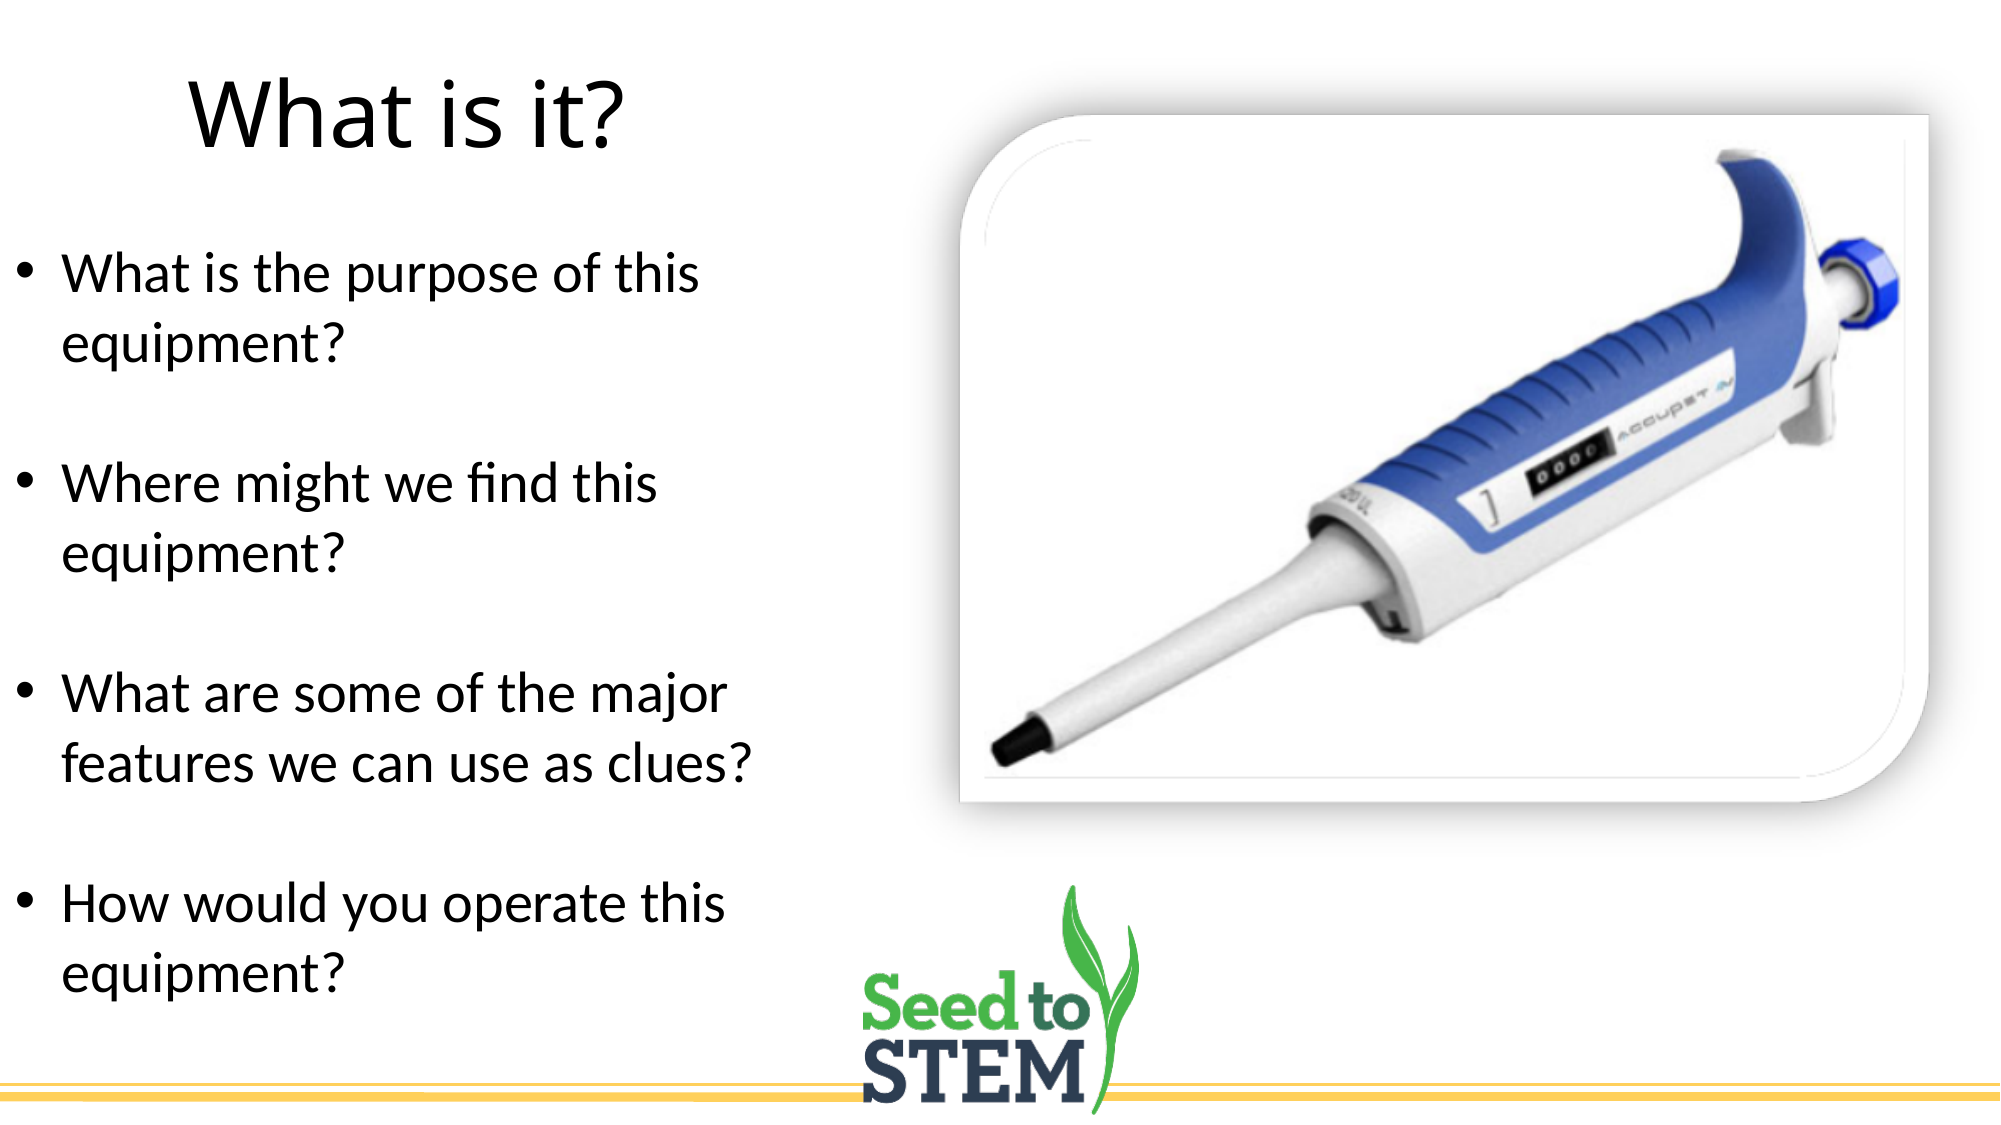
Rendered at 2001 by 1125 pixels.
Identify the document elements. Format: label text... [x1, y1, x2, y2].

picture [862, 870, 1140, 1125]
title What is it? [172, 9, 1898, 227]
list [889, 44, 2000, 873]
text_box What is the purpose of this equipment? Where might we find this equipment? What are some of the major features we can use as clues? How would you operate this equipment? [0, 227, 838, 1057]
